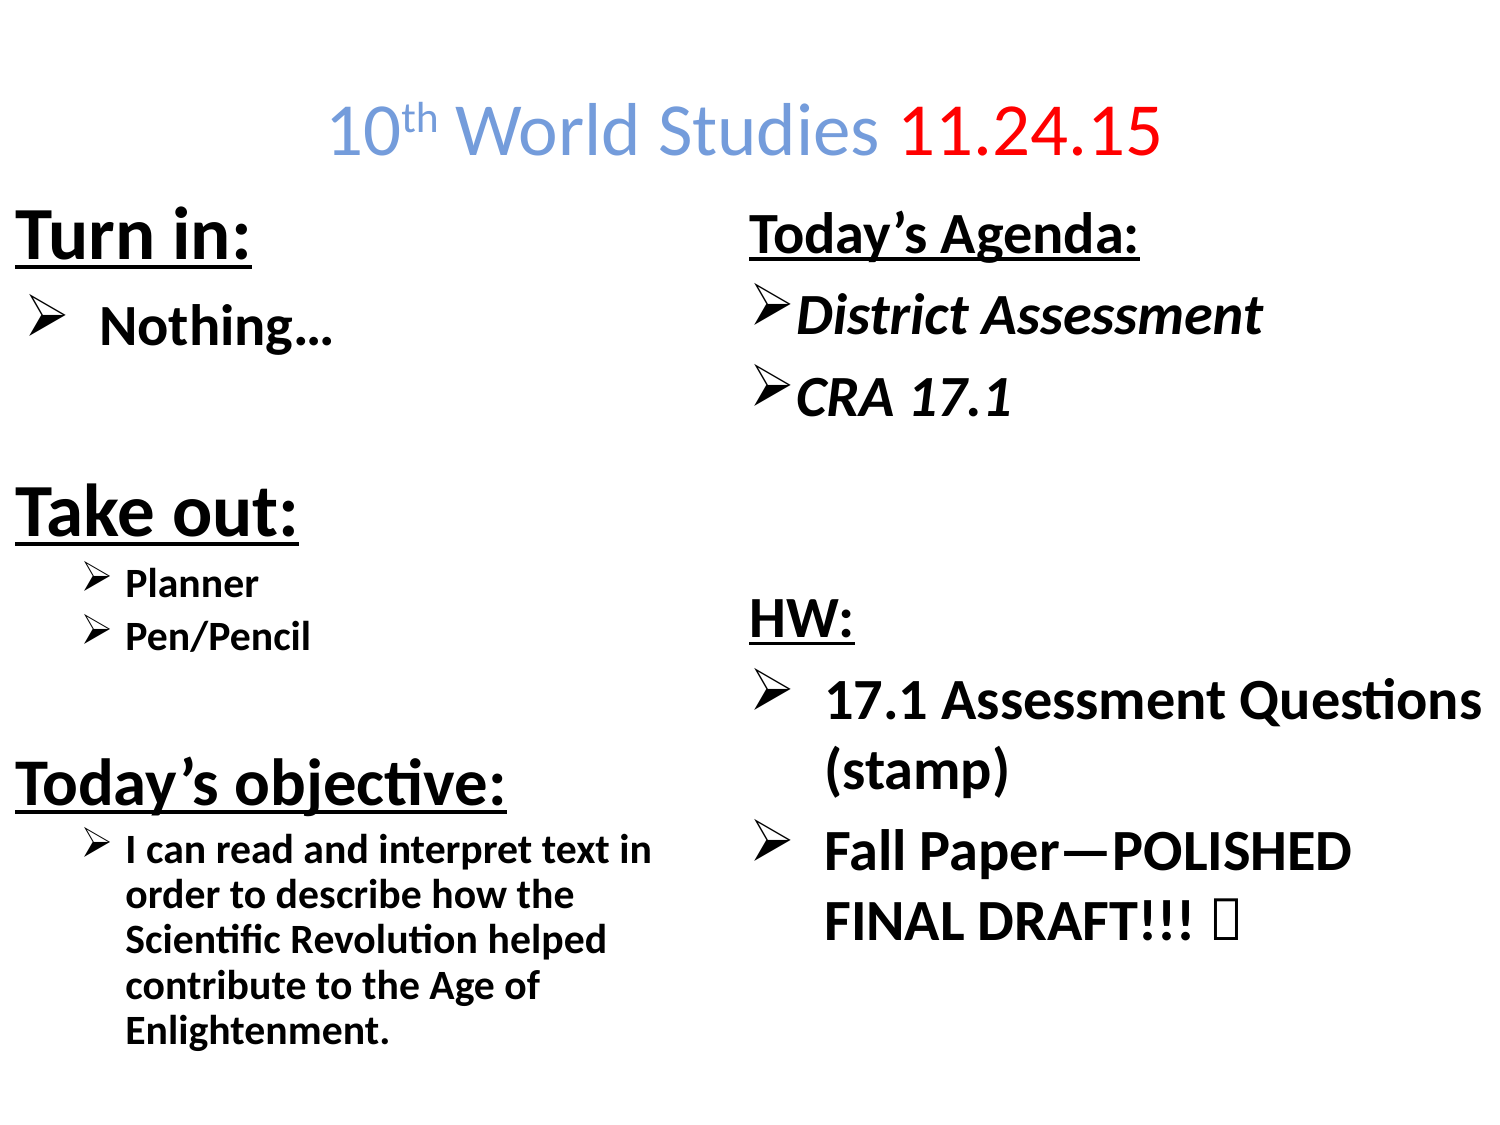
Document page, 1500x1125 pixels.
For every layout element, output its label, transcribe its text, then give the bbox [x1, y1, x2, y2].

title 10th World Studies 11.24.15 [0, 37, 1410, 213]
list Turn in: Nothing… Take out: Planner Pen/Pencil Today’s objective: I can read and interpret text in order to describe how the Scientific Revolution helped contribute to the Age of Enlightenment. [0, 187, 713, 1088]
list Today’s Agenda: District Assessment CRA 17.1 HW: 17.1 Assessment Questions (stamp) Fall Paper—POLISHED FINAL DRAFT!!!  [725, 187, 1500, 1050]
